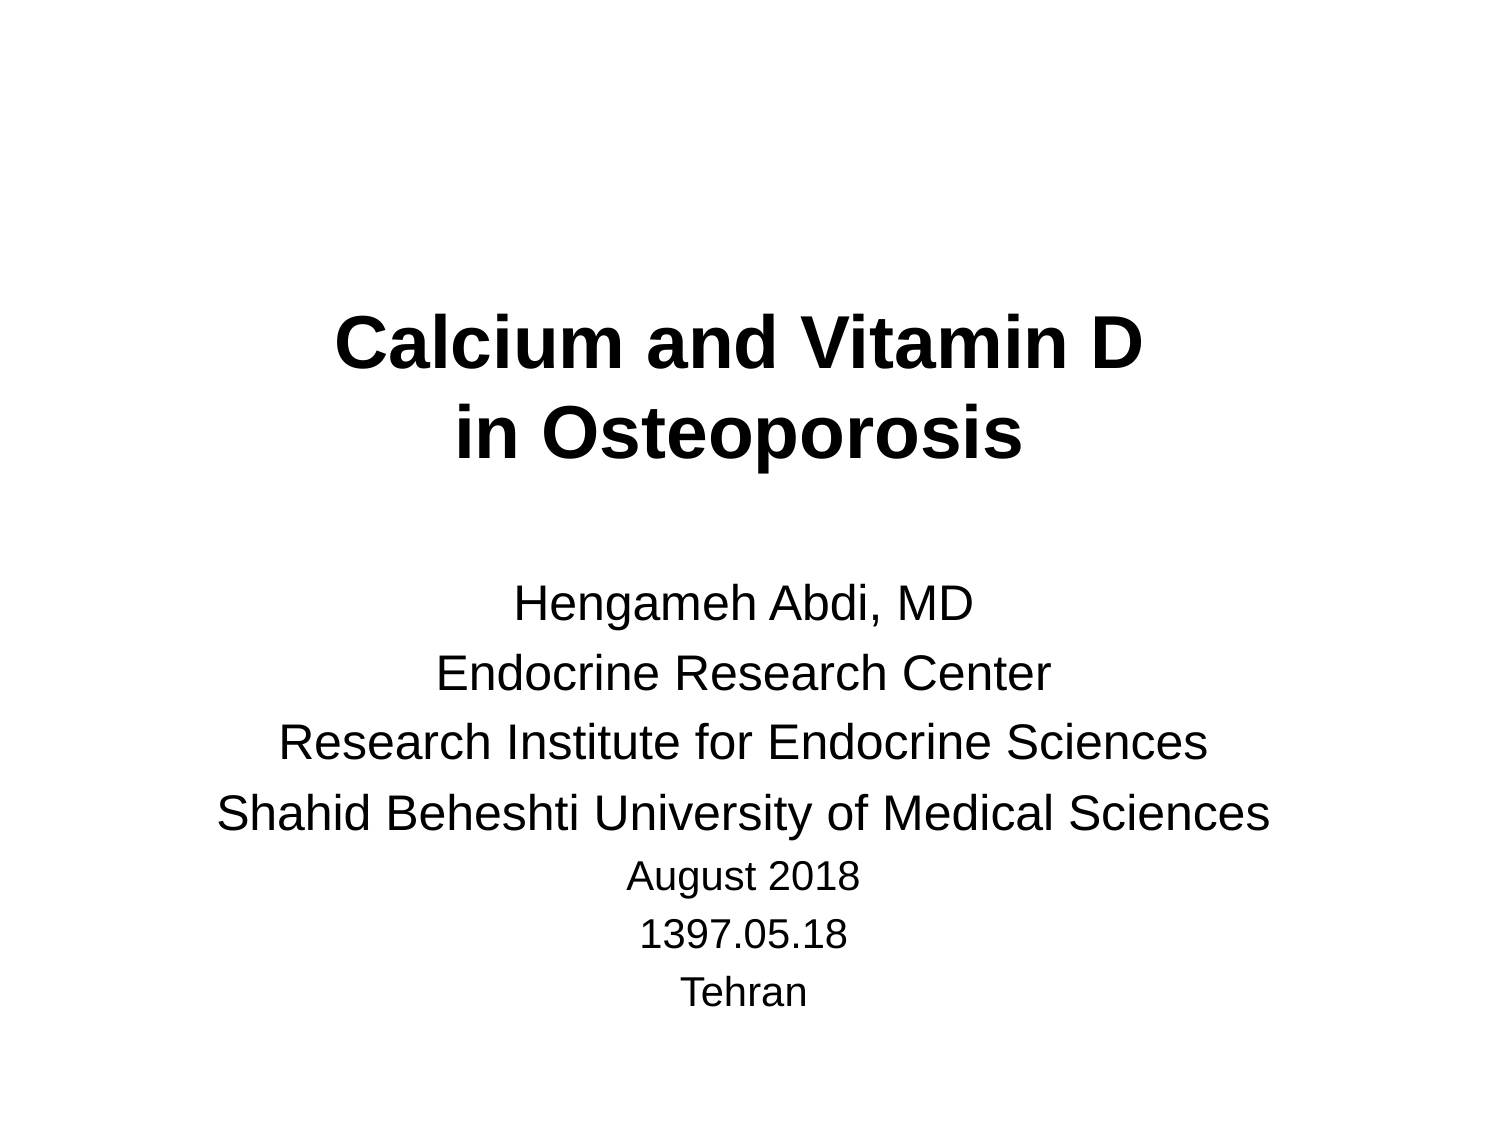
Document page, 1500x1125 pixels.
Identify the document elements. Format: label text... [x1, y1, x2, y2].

subtitle Hengameh Abdi, MD Endocrine Research Center Research Institute for Endocrine Sciences Shahid Beheshti University of Medical Sciences August 2018 1397.05.18 Tehran [162, 562, 1325, 850]
title Calcium and Vitamin D in Osteoporosis [112, 262, 1388, 504]
